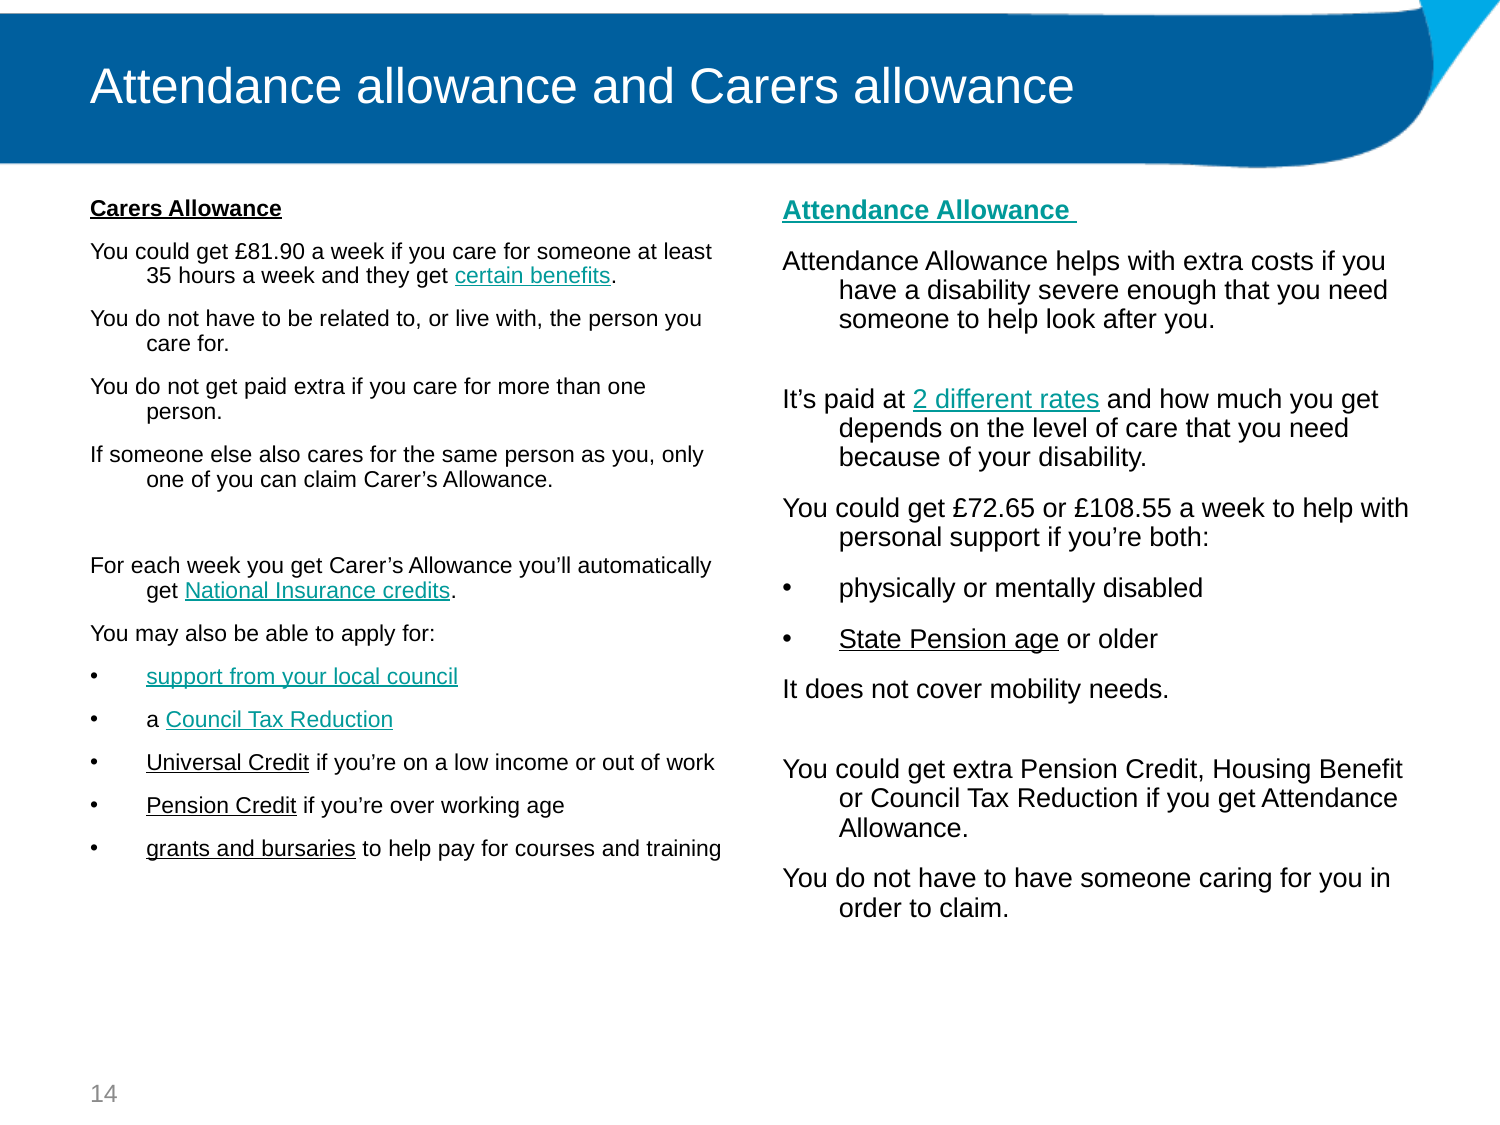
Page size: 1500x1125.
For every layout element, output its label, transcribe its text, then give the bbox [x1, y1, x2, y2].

list Carers Allowance You could get £81.90 a week if you care for someone at least 35 hours a week and they get certain benefits. You do not have to be related to, or live with, the person you care for. You do not get paid extra if you care for more than one person. If someone else also cares for the same person as you, only one of you can claim Carer’s Allowance. For each week you get Carer’s Allowance you’ll automatically get National Insurance credits. You may also be able to apply for: support from your local council a Council Tax Reduction Universal Credit if you’re on a low income or out of work Pension Credit if you’re over working age grants and bursaries to help pay for courses and training [75, 188, 743, 1100]
slide_number 14 [75, 1062, 425, 1123]
picture [0, 0, 1500, 201]
title Attendance allowance and Carers allowance [74, 45, 1338, 138]
list Attendance Allowance Attendance Allowance helps with extra costs if you have a disability severe enough that you need someone to help look after you. It’s paid at 2 different rates and how much you get depends on the level of care that you need because of your disability. You could get £72.65 or £108.55 a week to help with personal support if you’re both: physically or mentally disabled State Pension age or older It does not cover mobility needs. You could get extra Pension Credit, Housing Benefit or Council Tax Reduction if you get Attendance Allowance. You do not have to have someone caring for you in order to claim. [767, 188, 1436, 1100]
